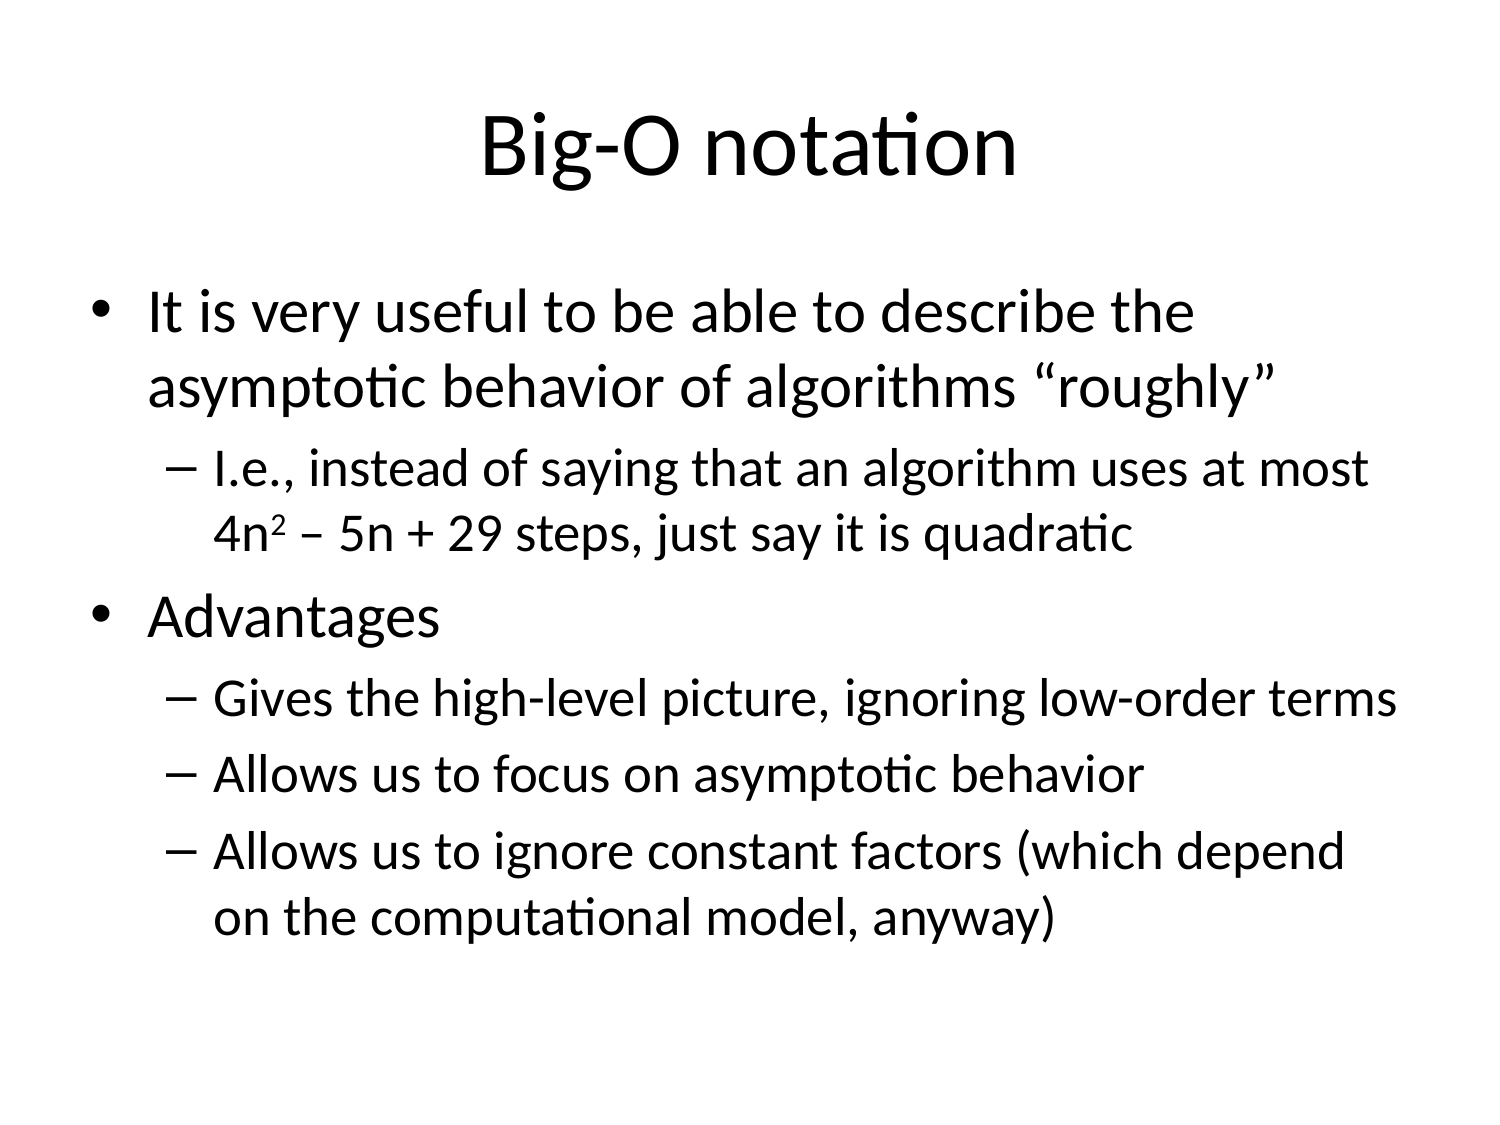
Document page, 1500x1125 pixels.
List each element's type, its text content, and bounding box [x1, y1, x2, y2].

title Big-O notation [75, 45, 1425, 233]
list It is very useful to be able to describe the asymptotic behavior of algorithms “roughly” I.e., instead of saying that an algorithm uses at most 4n2 – 5n + 29 steps, just say it is quadratic Advantages Gives the high-level picture, ignoring low-order terms Allows us to focus on asymptotic behavior Allows us to ignore constant factors (which depend on the computational model, anyway) [75, 262, 1425, 1005]
